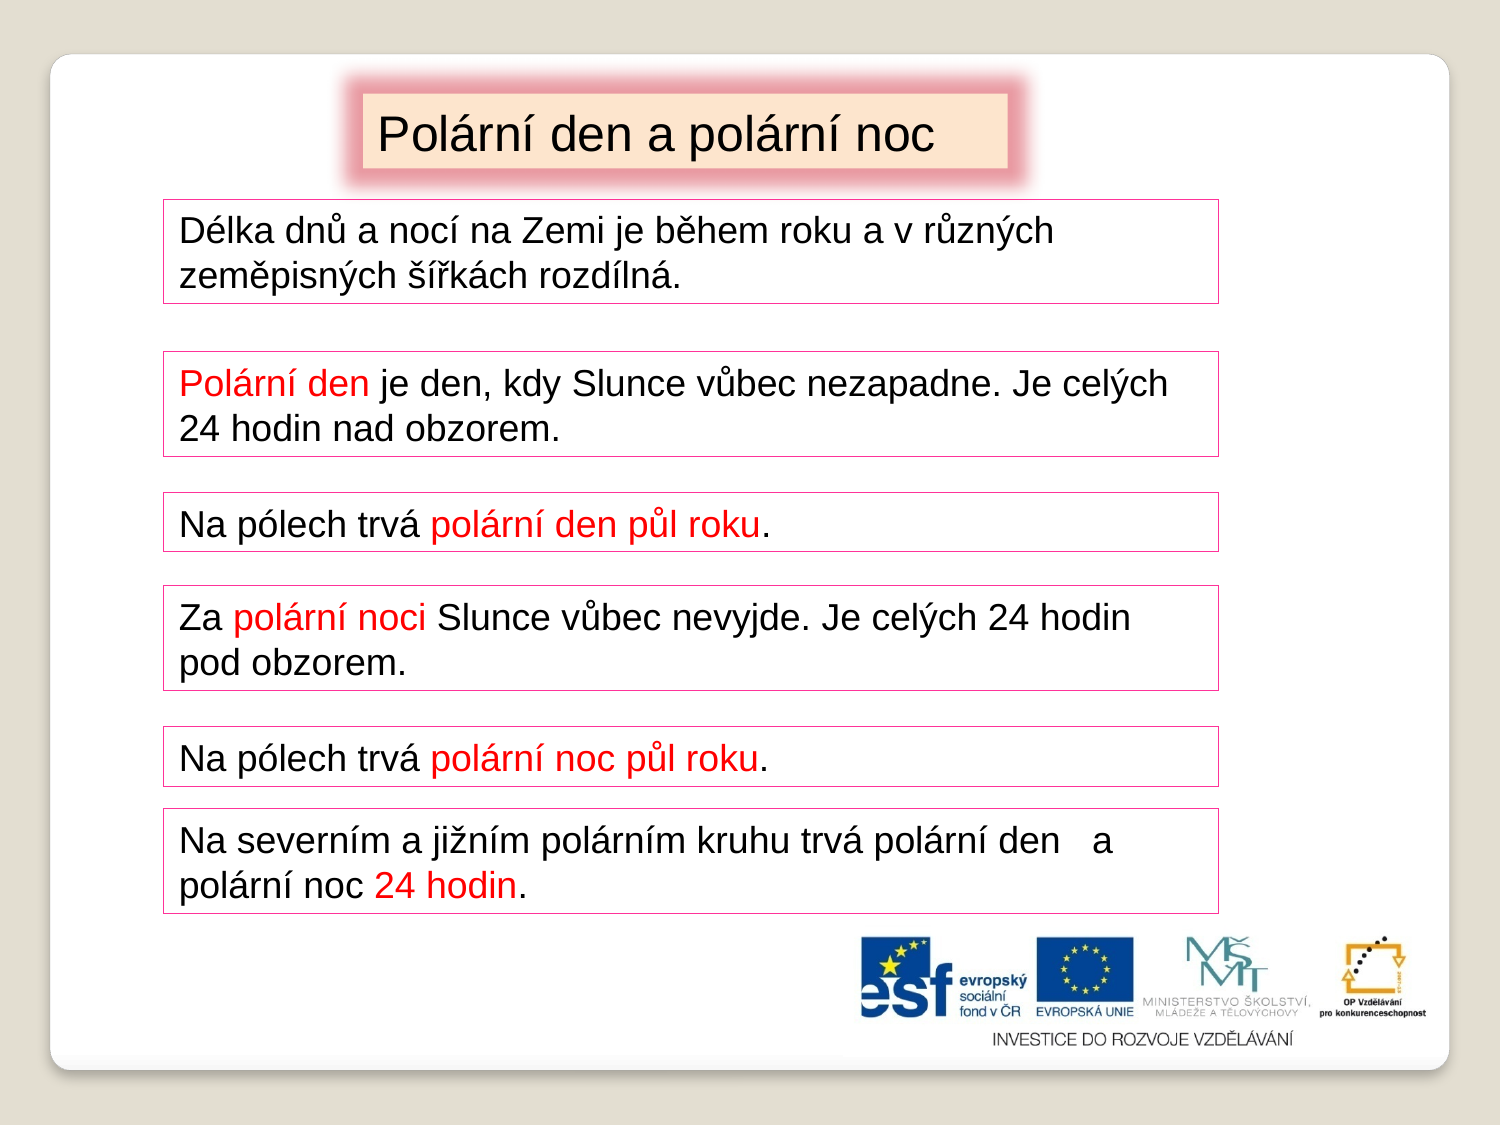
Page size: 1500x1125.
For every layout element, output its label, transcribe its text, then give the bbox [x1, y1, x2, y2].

text_box Na pólech trvá polární den půl roku. [163, 492, 1219, 552]
text_box Polární den a polární noc [363, 93, 1008, 169]
picture [843, 925, 1444, 1057]
text_box Za polární noci Slunce vůbec nevyjde. Je celých 24 hodin pod obzorem. [163, 585, 1219, 691]
text_box Na severním a jižním polárním kruhu trvá polární den a polární noc 24 hodin. [163, 808, 1219, 914]
text_box Délka dnů a nocí na Zemi je během roku a v různých zeměpisných šířkách rozdílná. [163, 199, 1219, 304]
text_box Na pólech trvá polární noc půl roku. [163, 726, 1219, 787]
text_box Polární den je den, kdy Slunce vůbec nezapadne. Je celých 24 hodin nad obzorem. [163, 351, 1219, 457]
